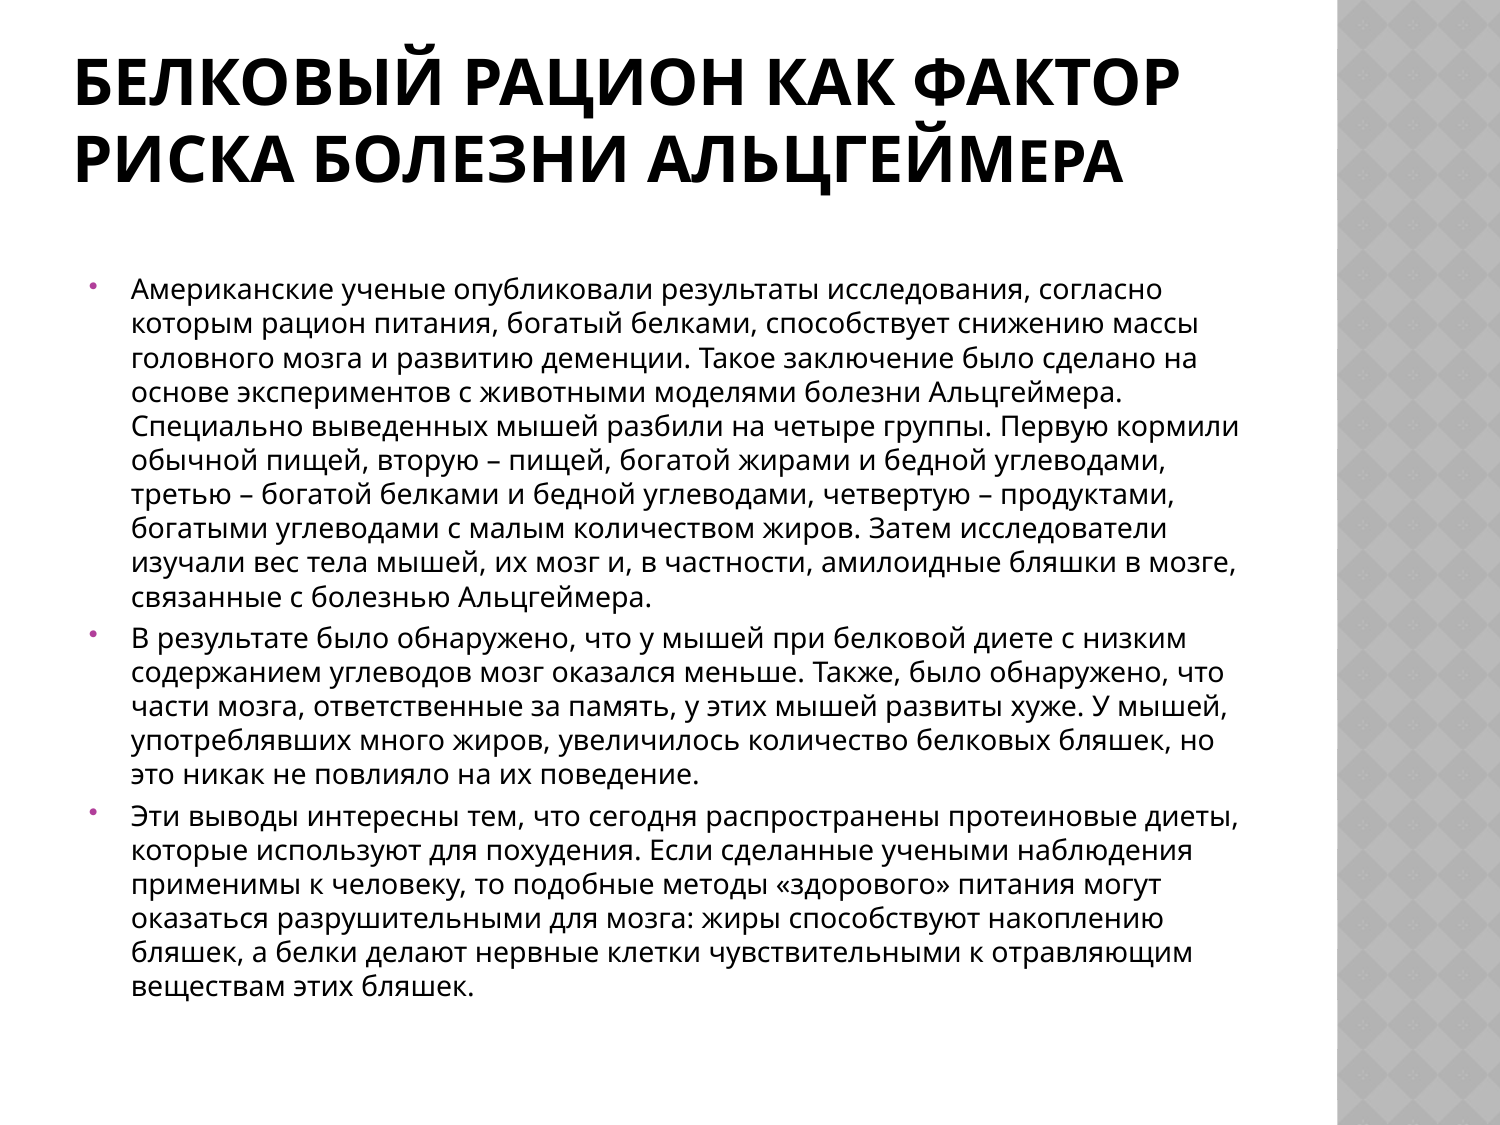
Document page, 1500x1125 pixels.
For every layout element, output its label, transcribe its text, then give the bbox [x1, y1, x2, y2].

title Белковый рацион как фактор риска болезни Альцгеймера [64, 0, 1415, 291]
list Американские ученые опубликовали результаты исследования, согласно которым рацион питания, богатый белками, способствует снижению массы головного мозга и развитию деменции. Такое заключение было сделано на основе экспериментов с животными моделями болезни Альцгеймера. Специально выведенных мышей разбили на четыре группы. Первую кормили обычной пищей, вторую – пищей, богатой жирами и бедной углеводами, третью – богатой белками и бедной углеводами, четвертую – продуктами, богатыми углеводами с малым количеством жиров. Затем исследователи изучали вес тела мышей, их мозг и, в частности, амилоидные бляшки в мозге, связанные с болезнью Альцгеймера. В результате было обнаружено, что у мышей при белковой диете с низким содержанием углеводов мозг оказался меньше. Также, было обнаружено, что части мозга, ответственные за память, у этих мышей развиты хуже. У мышей, употреблявших много жиров, увеличилось количество белковых бляшек, но это никак не повлияло на их поведение. Эти выводы интересны тем, что сегодня распространены протеиновые диеты, которые используют для похудения. Если сделанные учеными наблюдения применимы к человеку, то подобные методы «здорового» питания могут оказаться разрушительными для мозга: жиры способствуют накоплению бляшек, а белки делают нервные клетки чувствительными к отравляющим веществам этих бляшек. [75, 264, 1263, 1059]
